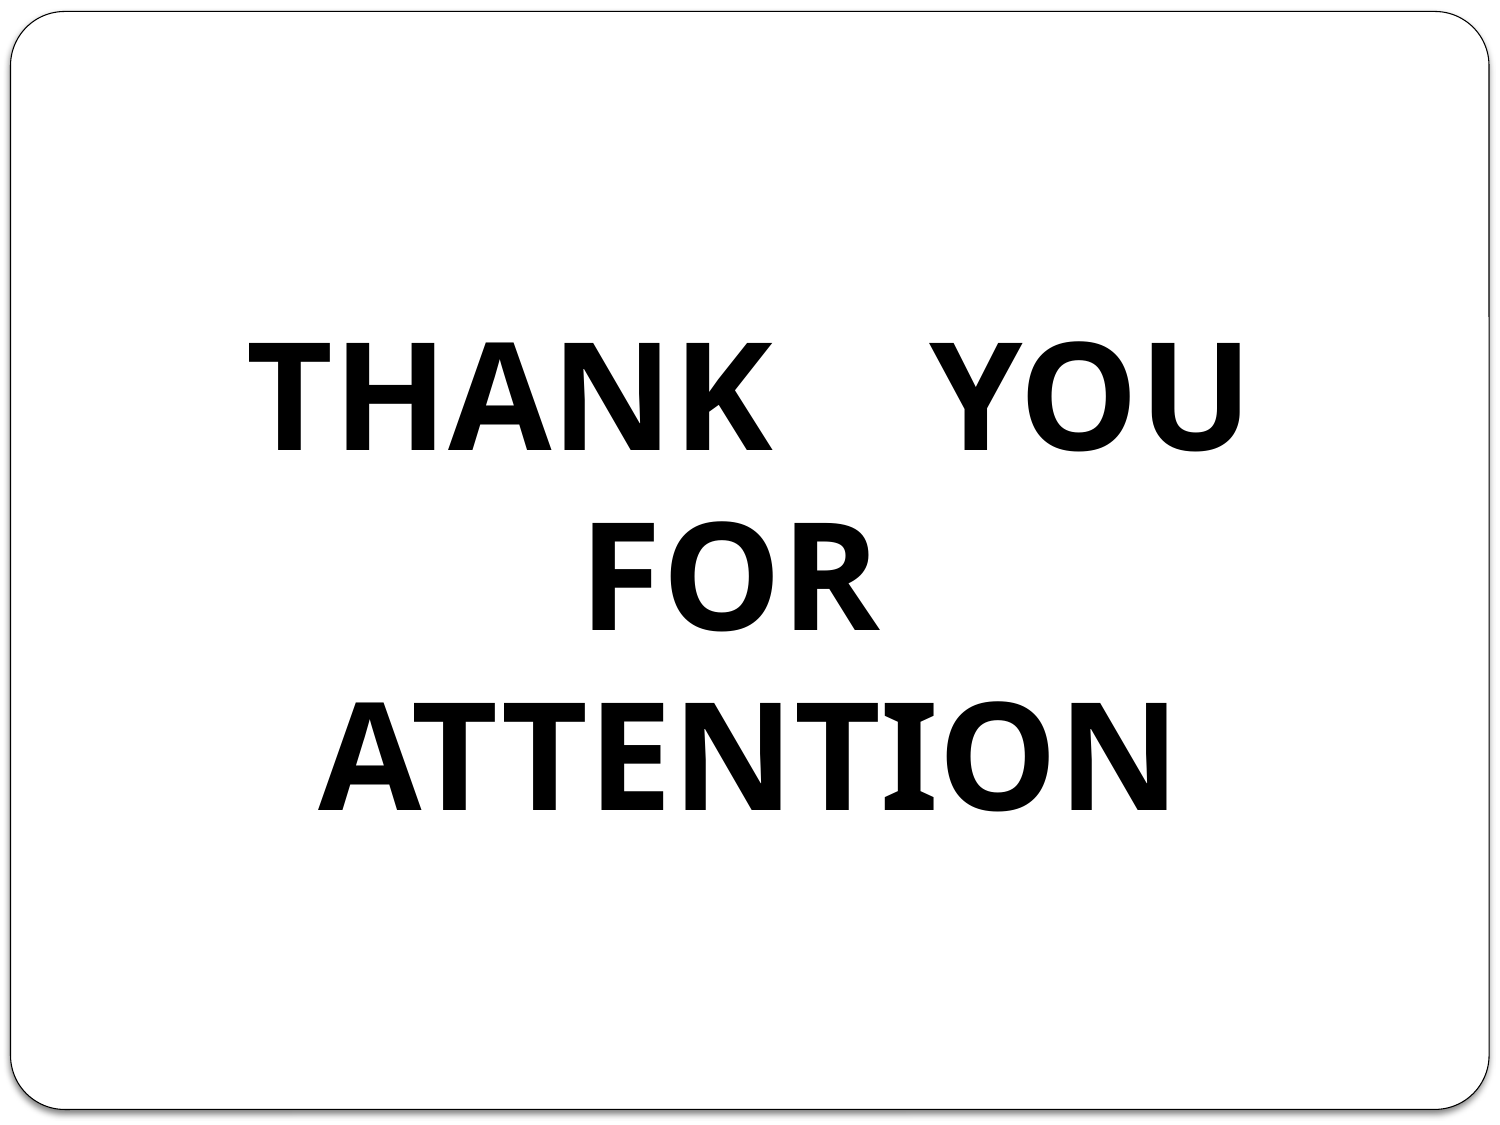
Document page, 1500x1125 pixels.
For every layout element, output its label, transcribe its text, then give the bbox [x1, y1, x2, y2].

text_box THANK YOU FOR ATTENTION [187, 292, 1313, 848]
